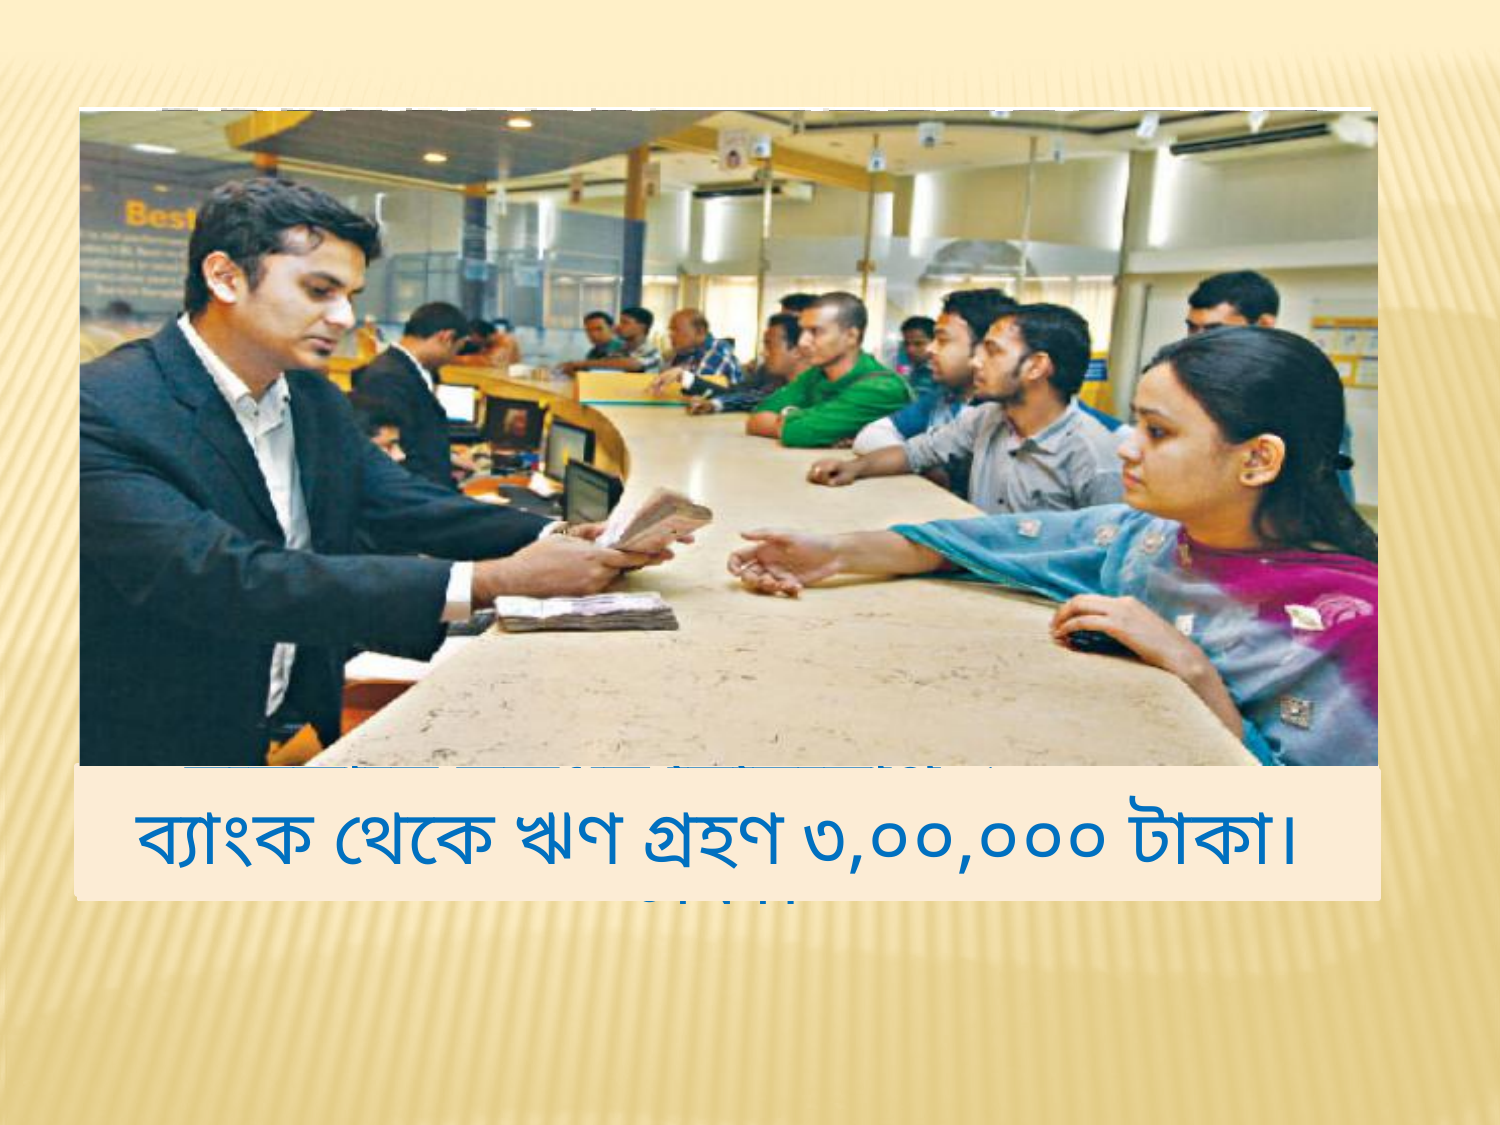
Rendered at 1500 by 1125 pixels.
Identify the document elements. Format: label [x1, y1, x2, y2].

text_box [82, 113, 1375, 897]
